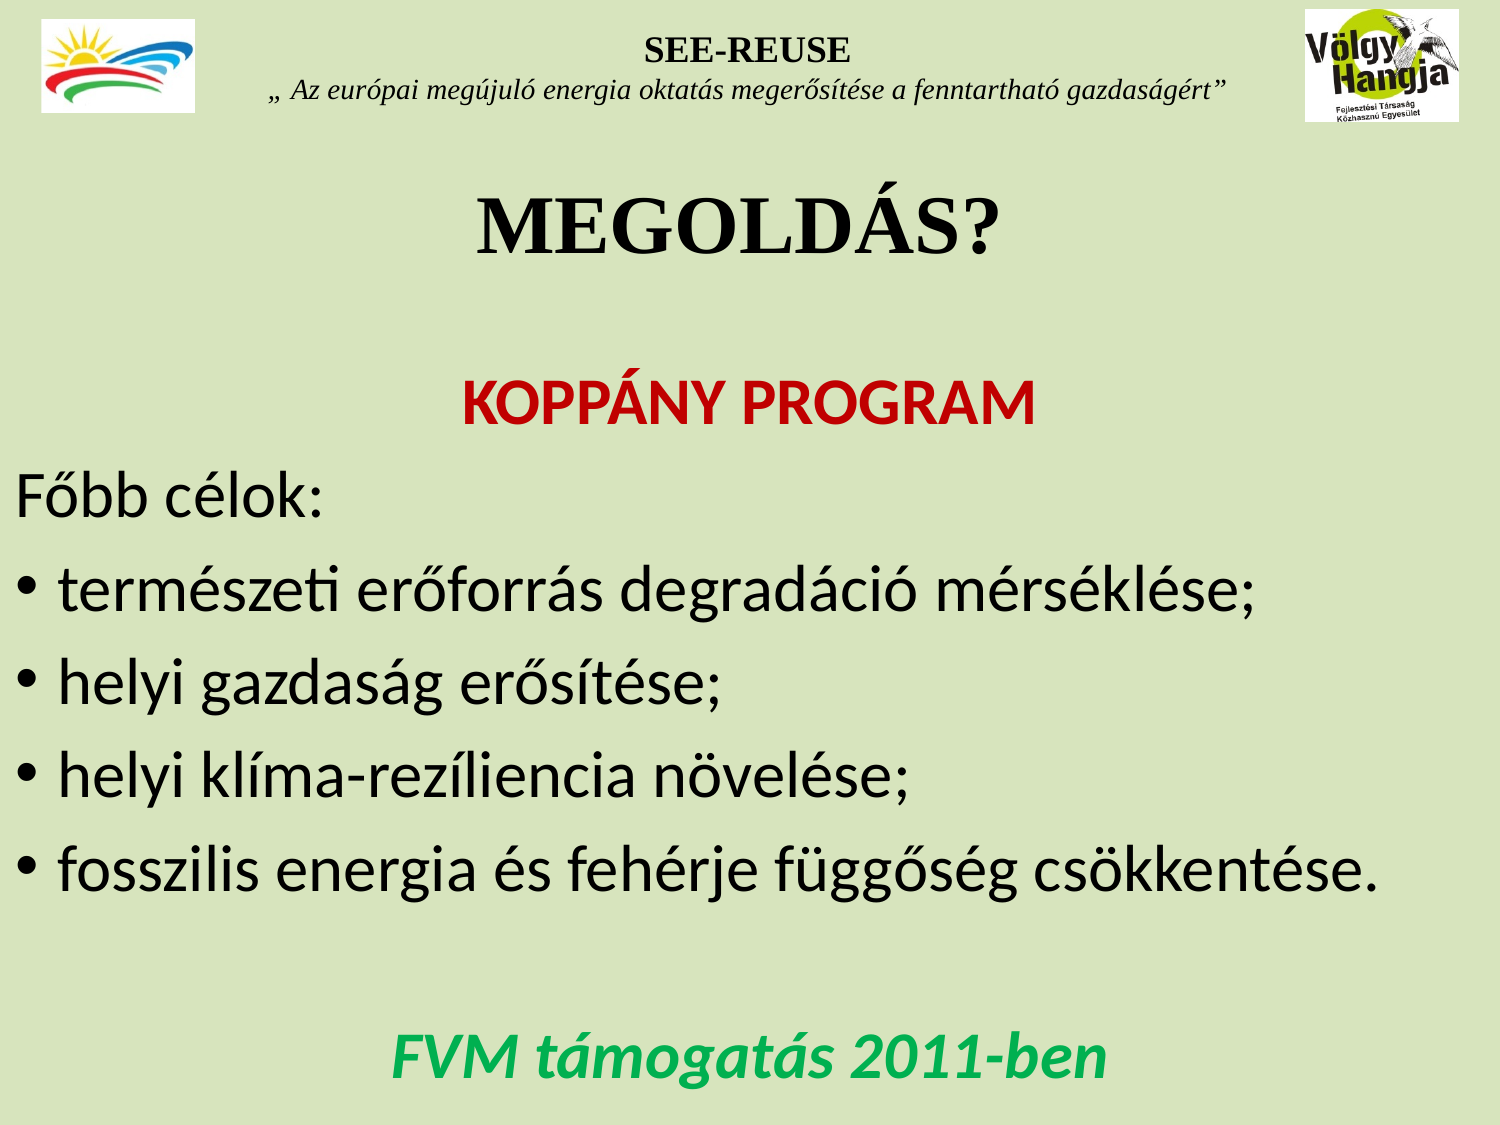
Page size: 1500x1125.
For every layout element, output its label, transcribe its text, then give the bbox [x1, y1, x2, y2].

list KOPPÁNY PROGRAM Főbb célok: természeti erőforrás degradáció mérséklése; helyi gazdaság erősítése; helyi klíma-rezíliencia növelése; fosszilis energia és fehérje függőség csökkentése. FVM támogatás 2011-ben [0, 349, 1500, 1125]
text_box SEE-REUSE „ Az európai megújuló energia oktatás megerősítése a fenntartható gazdaságért” [194, 17, 1299, 113]
picture [40, 18, 195, 113]
title MEGOLDÁS? [75, 125, 1425, 315]
picture [1304, 9, 1459, 122]
